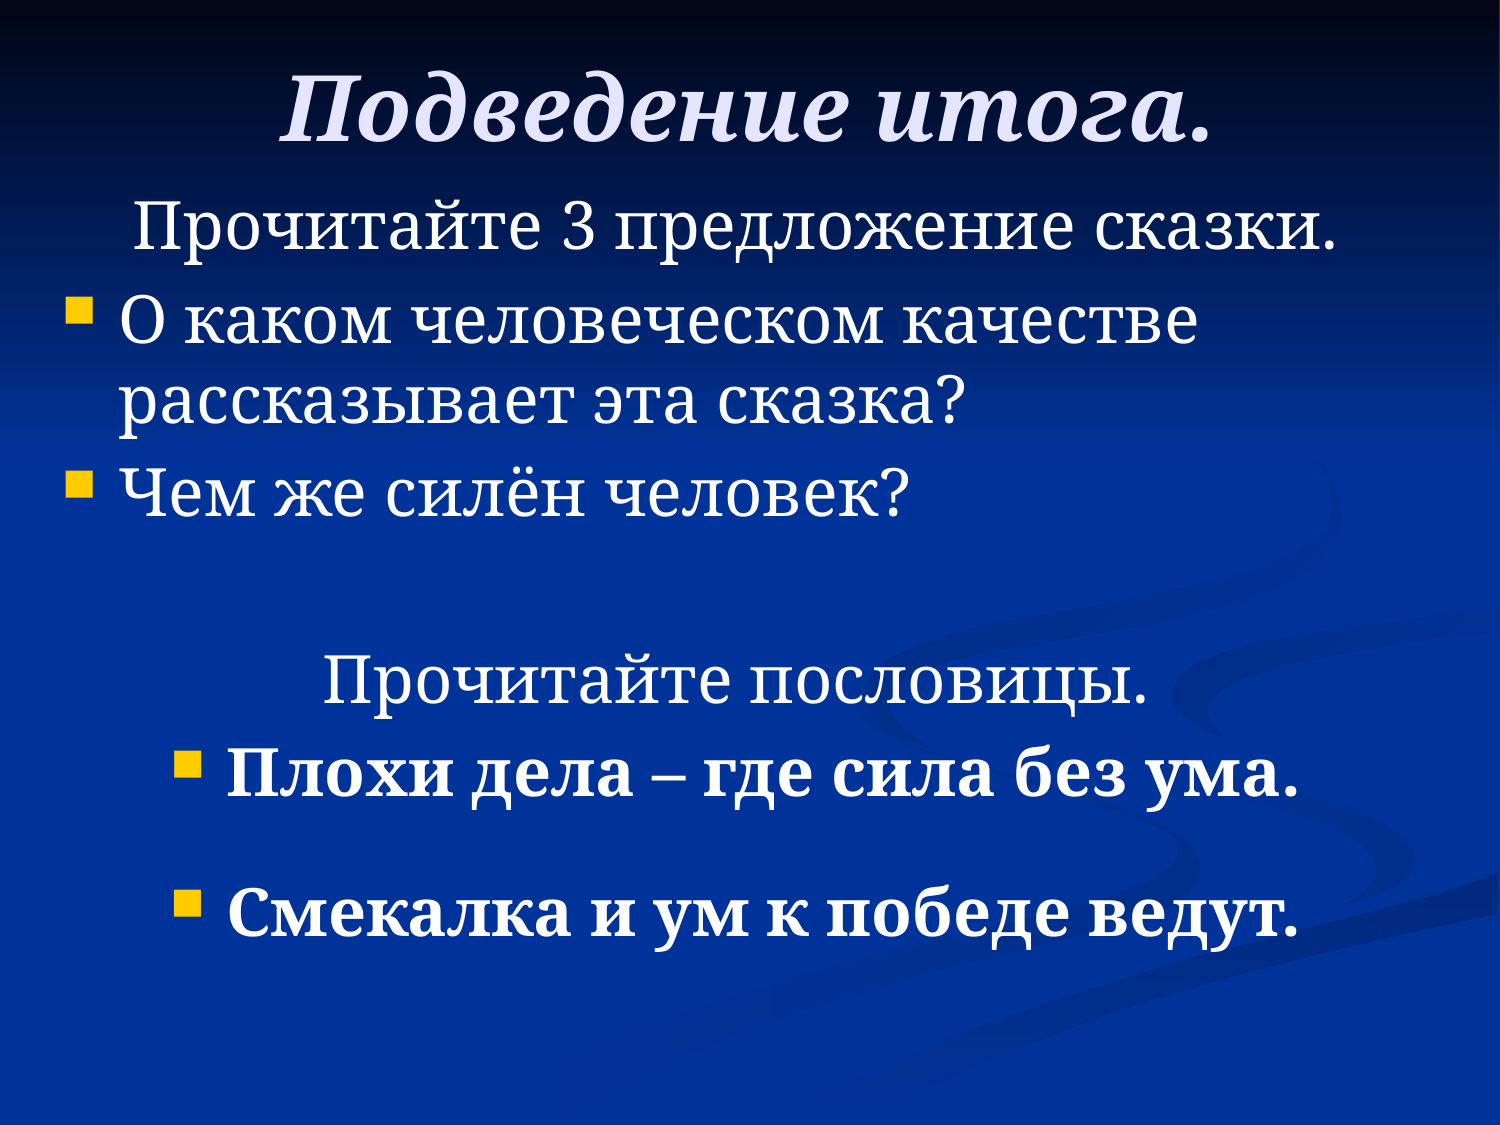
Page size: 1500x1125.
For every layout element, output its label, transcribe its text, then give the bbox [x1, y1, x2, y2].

list Прочитайте 3 предложение сказки. О каком человеческом качестве рассказывает эта сказка? Чем же силён человек? Прочитайте пословицы. Плохи дела – где сила без ума. Смекалка и ум к победе ведут. [46, 175, 1426, 1079]
title Подведение итога. [74, 44, 1426, 165]
